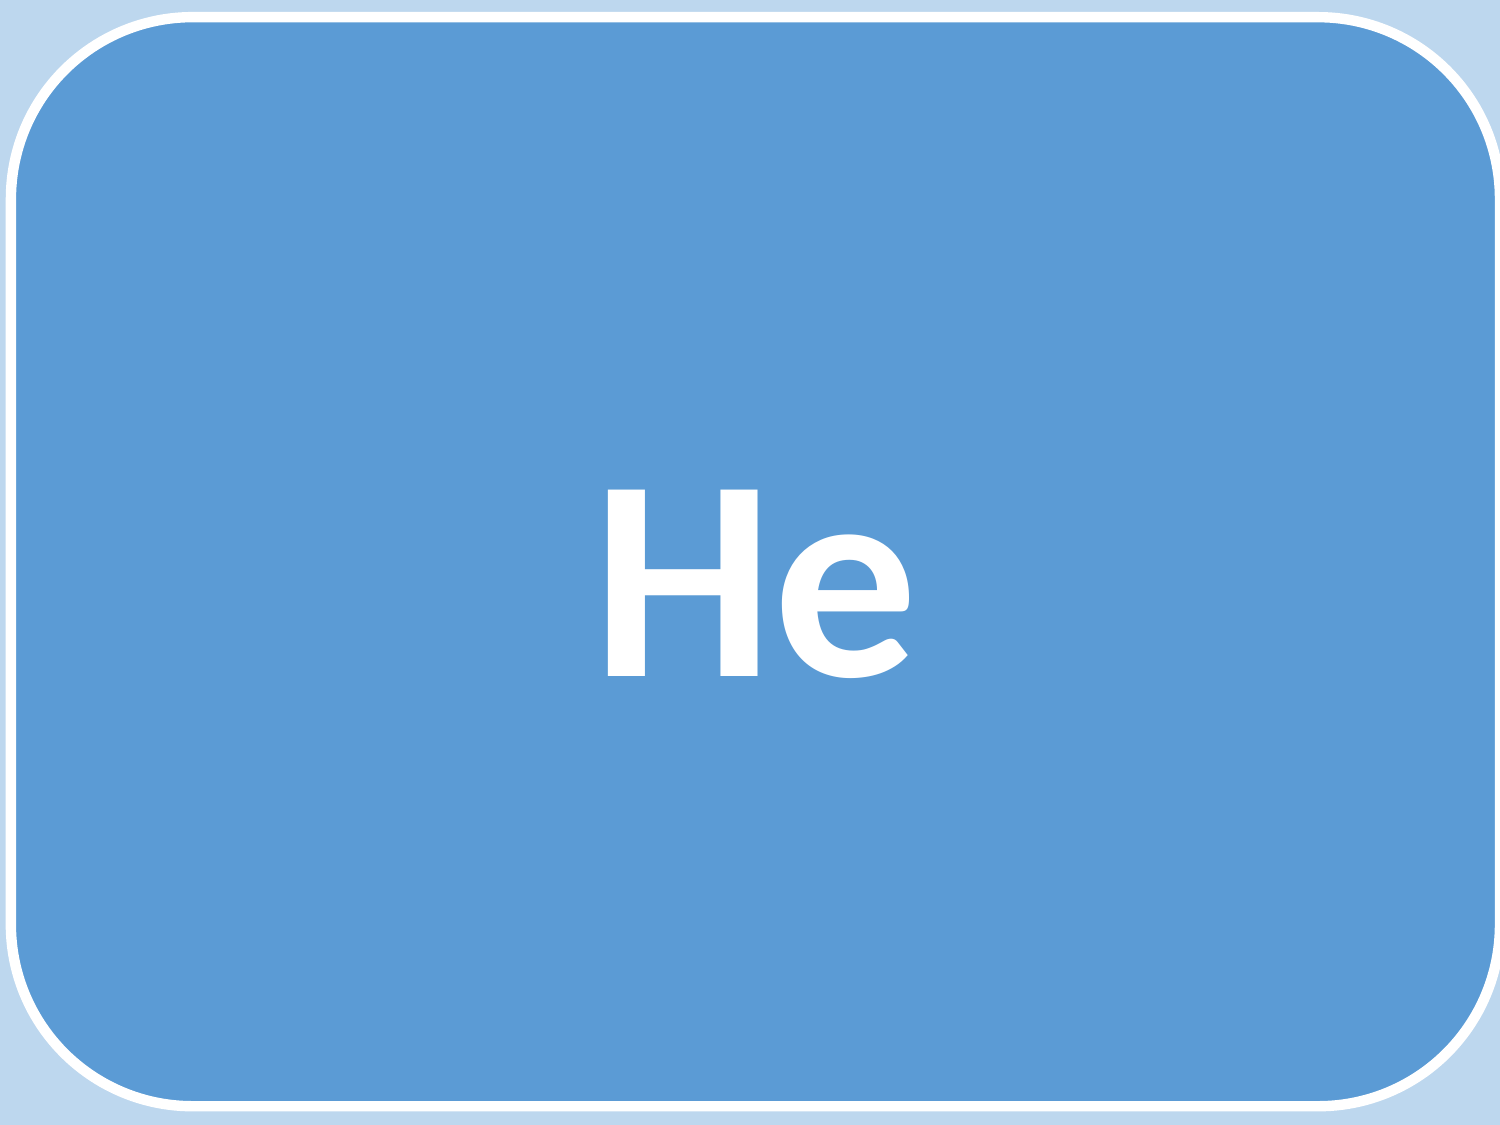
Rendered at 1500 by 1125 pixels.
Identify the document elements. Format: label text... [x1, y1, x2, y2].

text_box He [9, 16, 1500, 1108]
